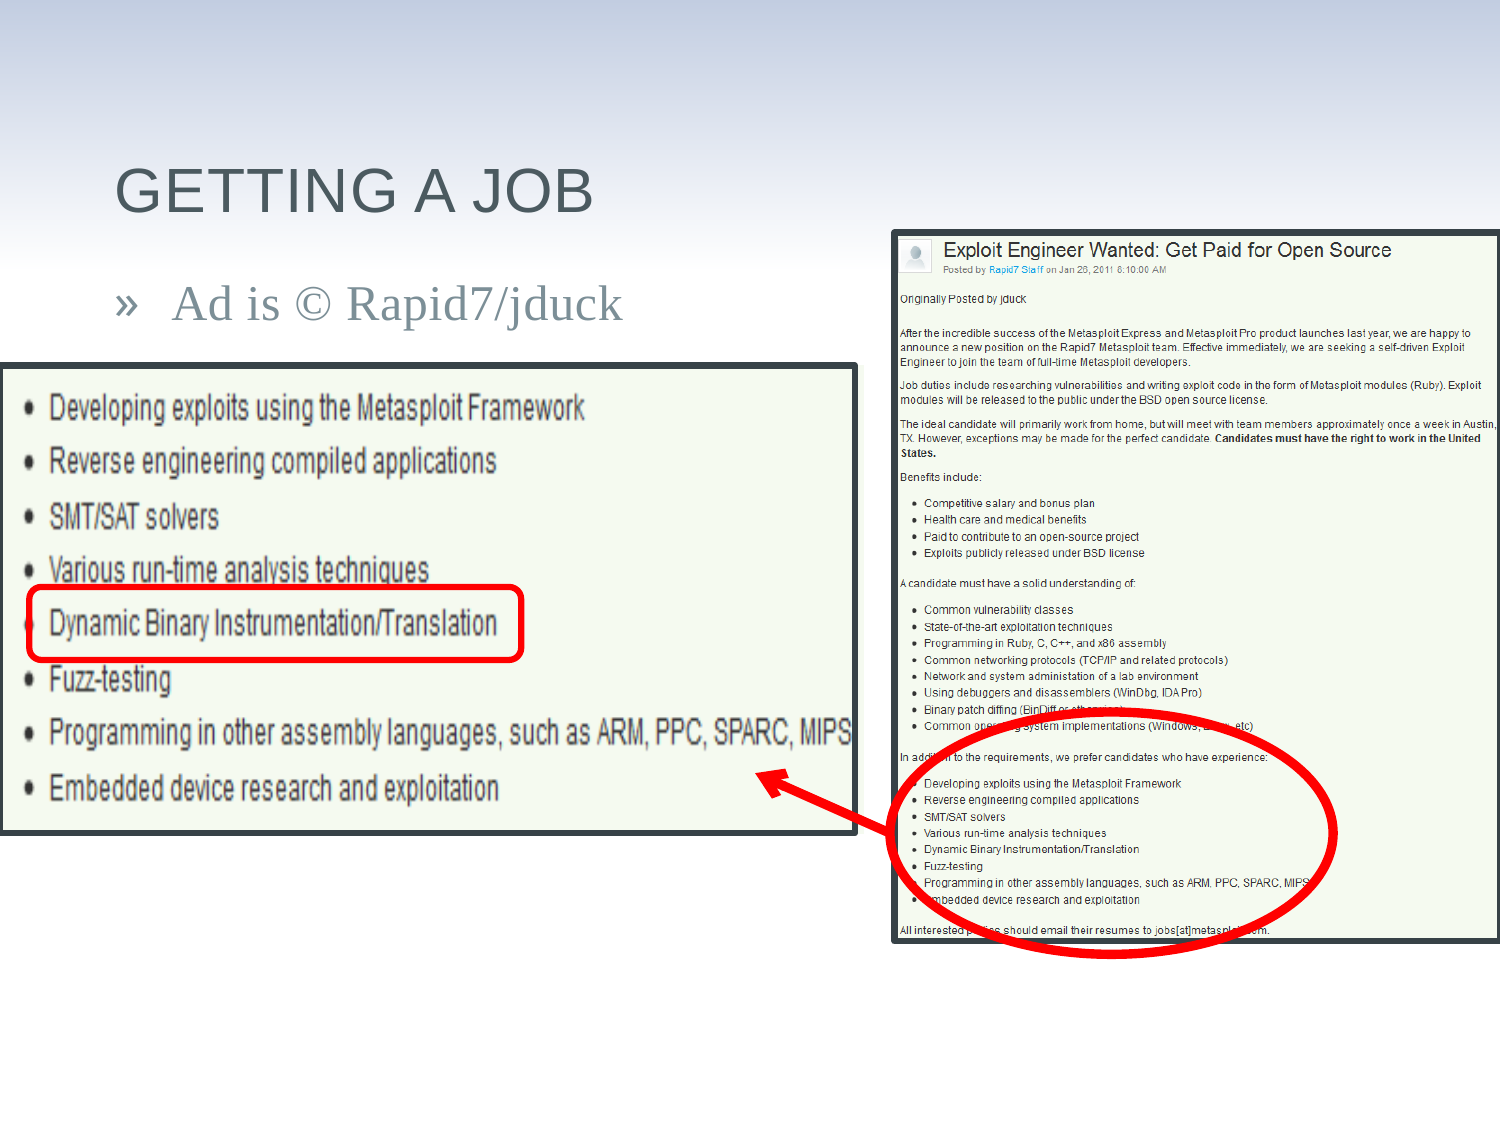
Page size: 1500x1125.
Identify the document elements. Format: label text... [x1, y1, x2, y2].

list Ad is © Rapid7/jduck [99, 262, 721, 365]
title Getting A Job [99, 45, 1400, 233]
picture [1, 365, 864, 834]
picture [894, 232, 1500, 942]
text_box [754, 772, 891, 834]
